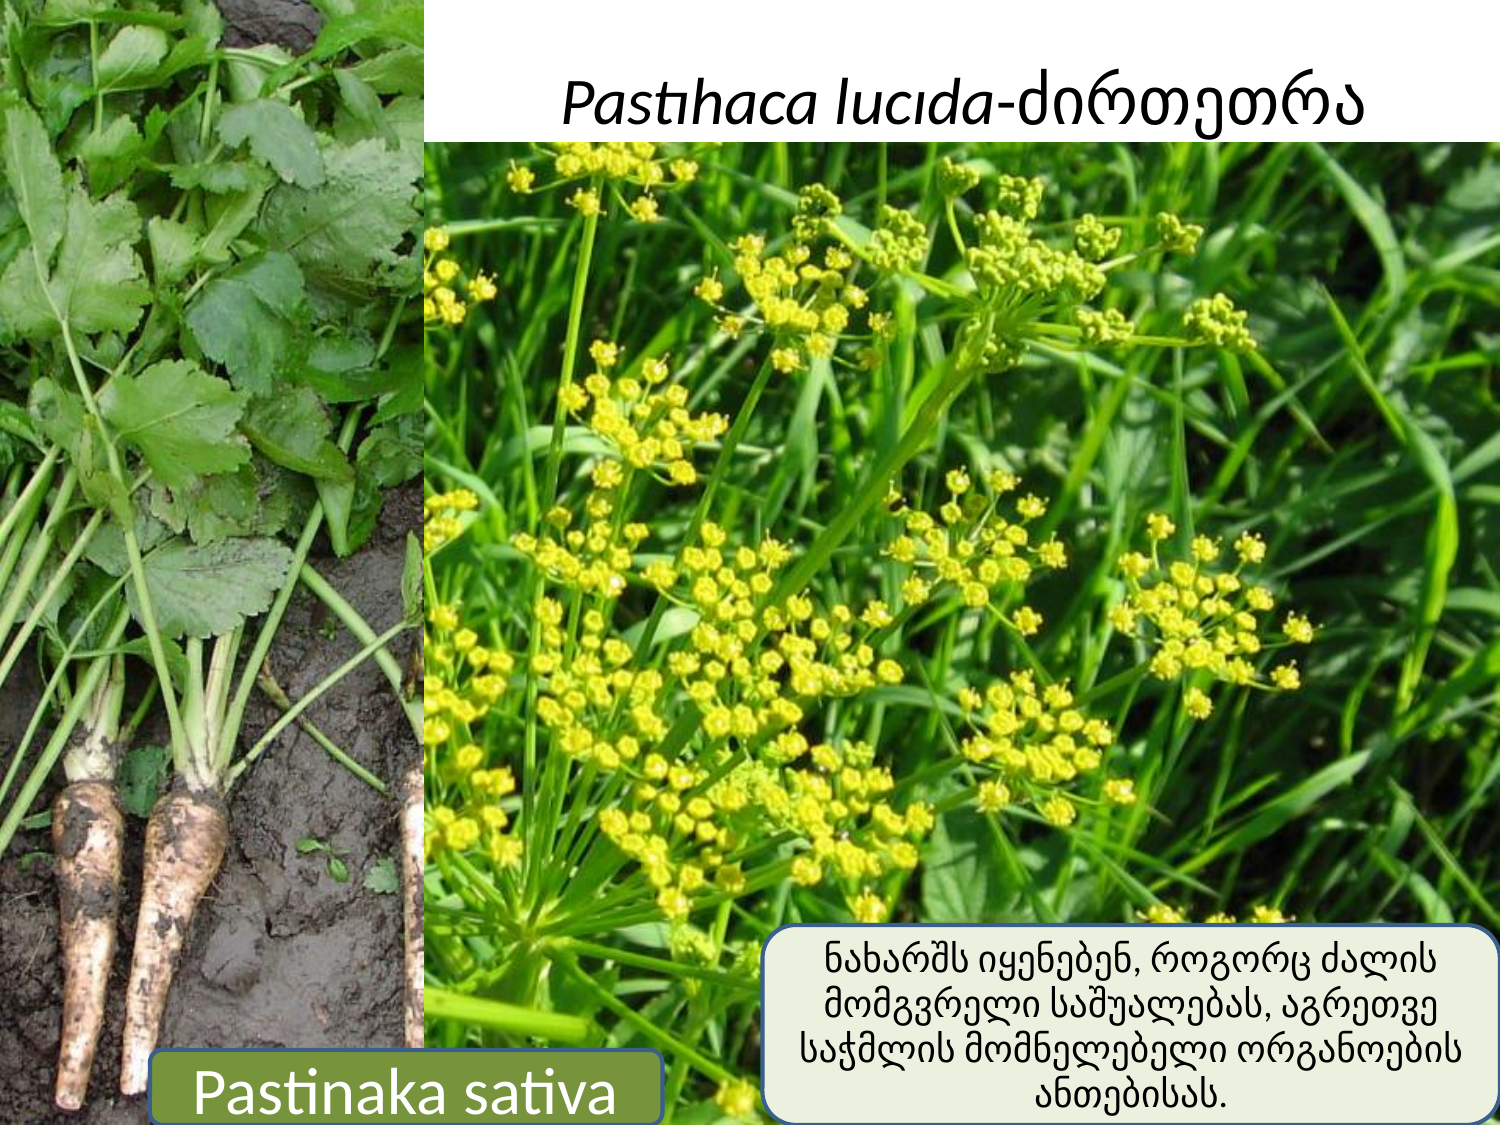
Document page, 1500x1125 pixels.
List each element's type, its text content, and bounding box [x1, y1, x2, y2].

title Pastıhaca lucıda-ძირთეთრა [487, 45, 1425, 141]
picture [0, 0, 1500, 1125]
